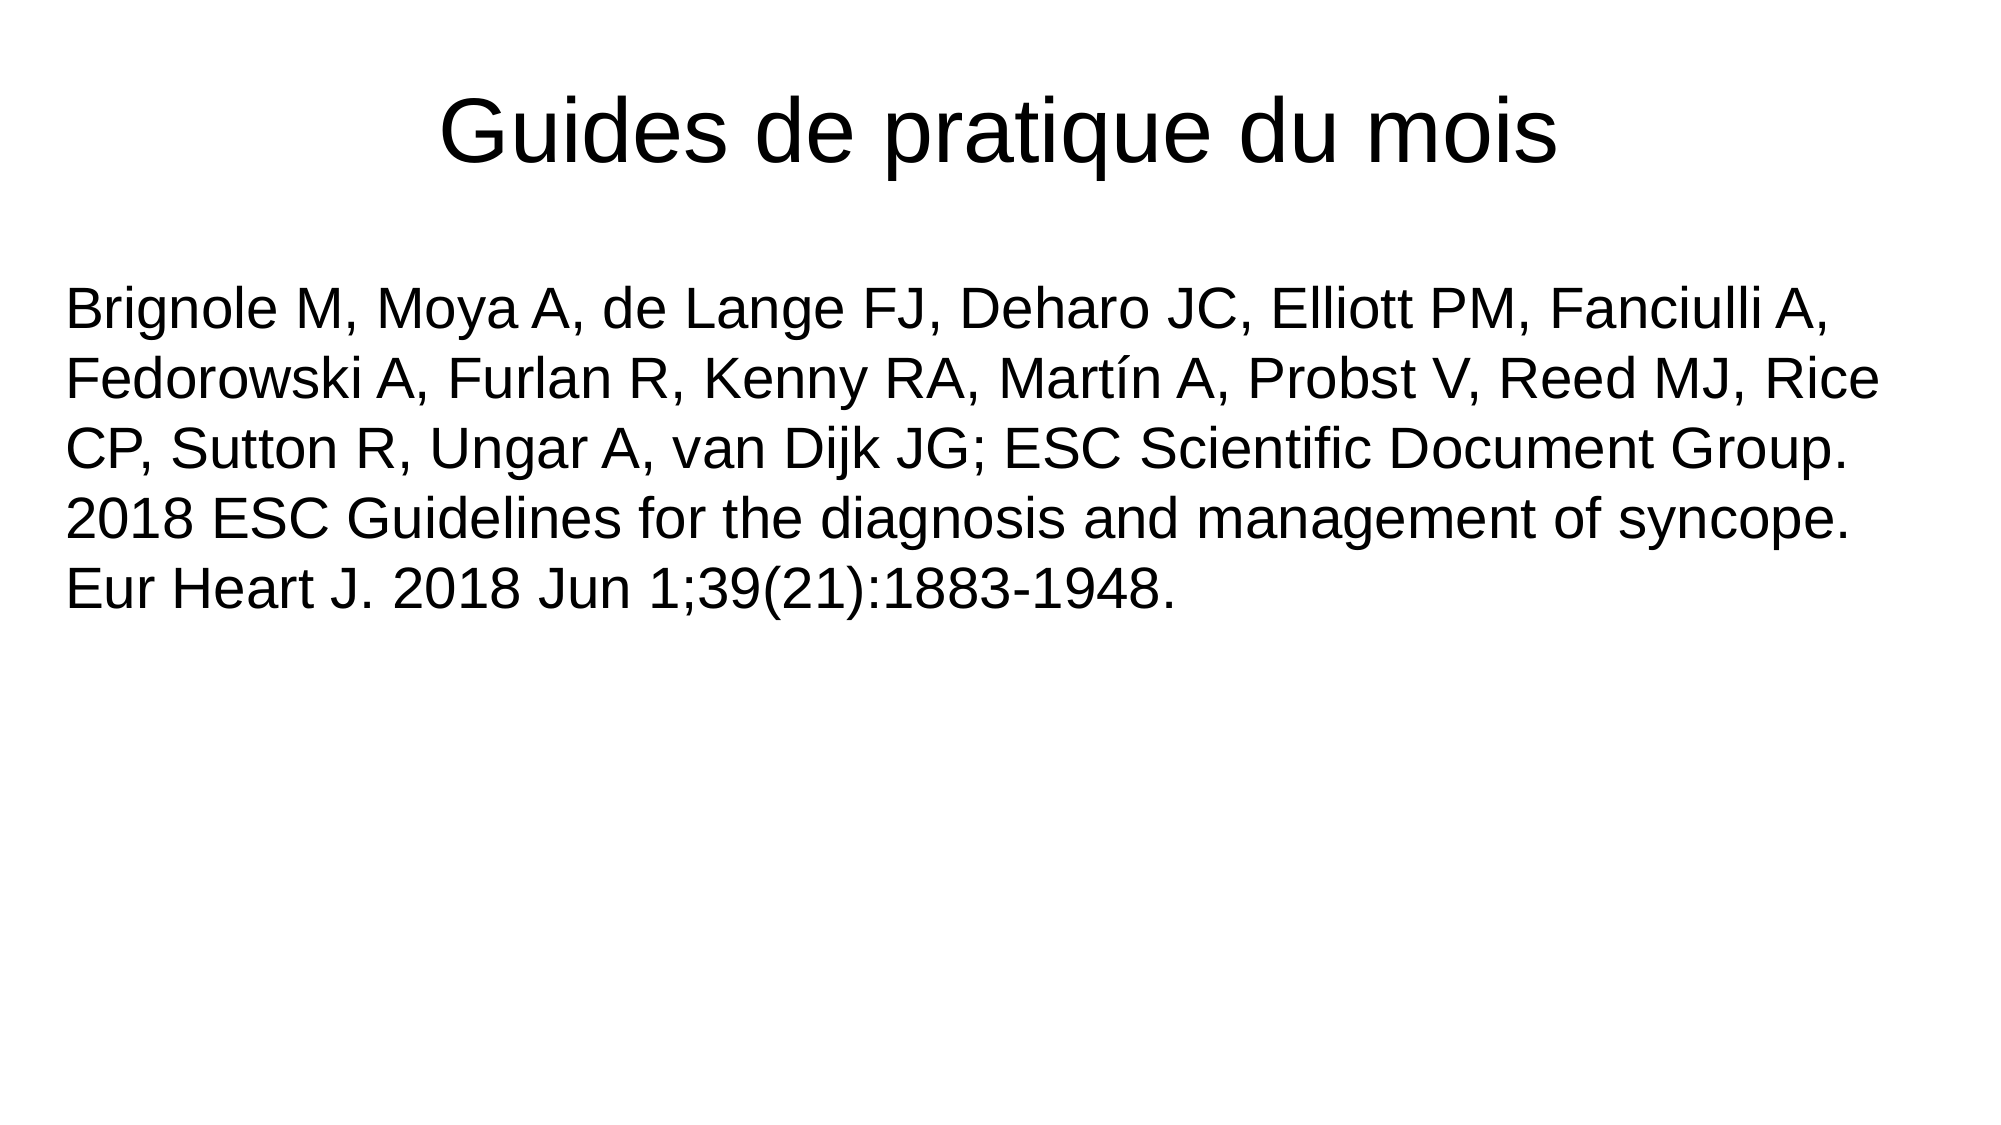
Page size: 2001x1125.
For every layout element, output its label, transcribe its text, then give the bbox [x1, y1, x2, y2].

list Brignole M, Moya A, de Lange FJ, Deharo JC, Elliott PM, Fanciulli A, Fedorowski A, Furlan R, Kenny RA, Martín A, Probst V, Reed MJ, Rice CP, Sutton R, Ungar A, van Dijk JG; ESC Scientific Document Group. 2018 ESC Guidelines for the diagnosis and management of syncope. Eur Heart J. 2018 Jun 1;39(21):1883-1948. [49, 262, 1951, 1026]
title Guides de pratique du mois [49, 31, 1951, 220]
